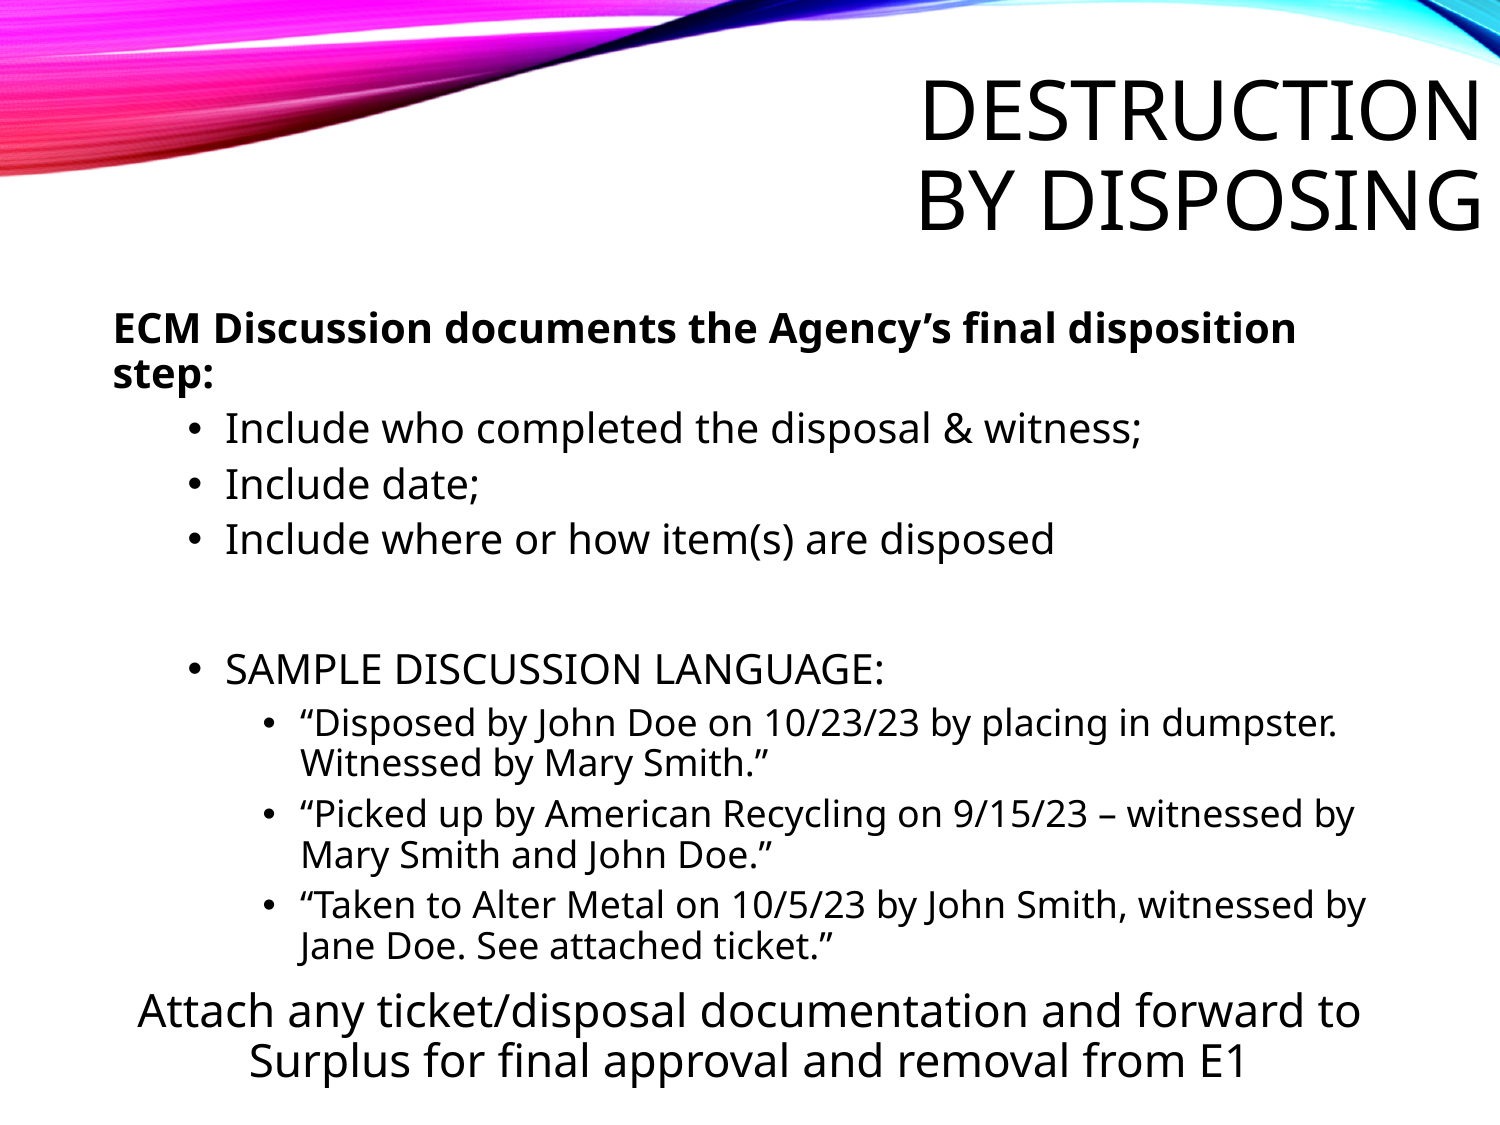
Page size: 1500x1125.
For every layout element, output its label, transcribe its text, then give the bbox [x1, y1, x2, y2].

text_box destruction by DISPOSING [362, 67, 1500, 250]
picture [0, 0, 1500, 178]
list ECM Discussion documents the Agency’s final disposition step: Include who completed the disposal & witness; Include date; Include where or how item(s) are disposed SAMPLE DISCUSSION LANGUAGE: “Disposed by John Doe on 10/23/23 by placing in dumpster. Witnessed by Mary Smith.” “Picked up by American Recycling on 9/15/23 – witnessed by Mary Smith and John Doe.” “Taken to Alter Metal on 10/5/23 by John Smith, witnessed by Jane Doe. See attached ticket.” Attach any ticket/disposal documentation and forward to Surplus for final approval and removal from E1 [97, 299, 1403, 1013]
